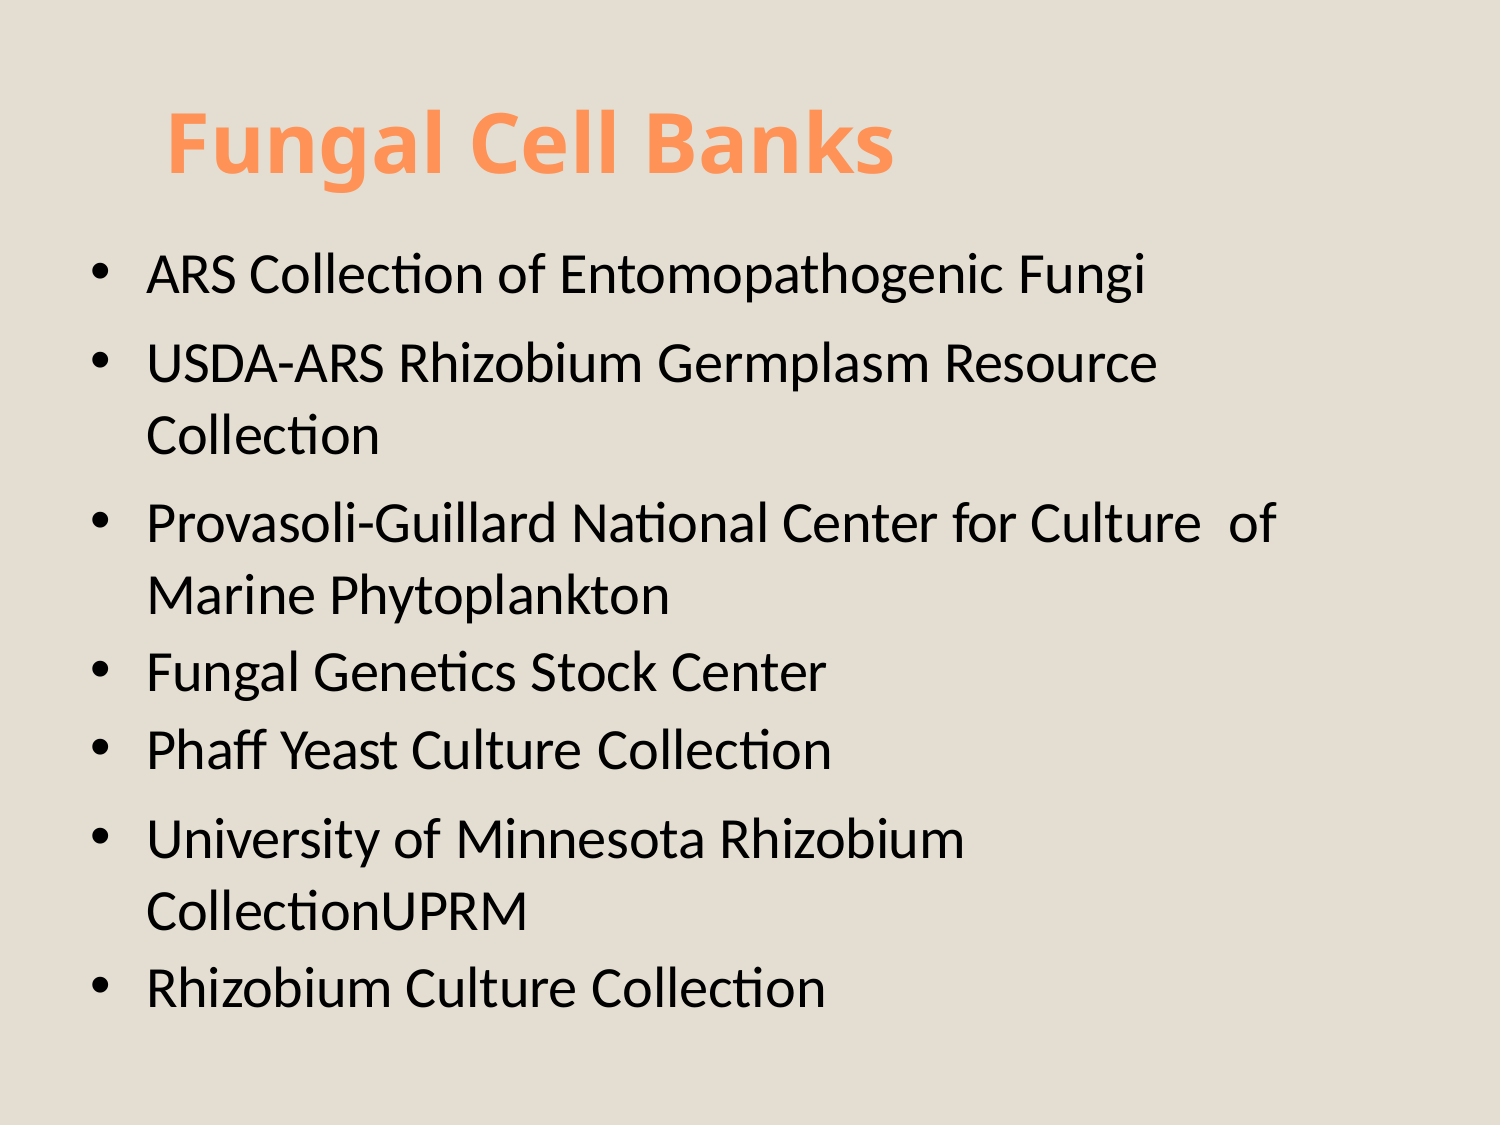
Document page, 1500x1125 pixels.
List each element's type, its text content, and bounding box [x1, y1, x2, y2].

text_box ARS Collection of Entomopathogenic Fungi USDA-ARS Rhizobium Germplasm Resource Collection Provasoli-Guillard National Center for Culture of Marine Phytoplankton Fungal Genetics Stock Center Phaff Yeast Culture Collection University of Minnesota Rhizobium CollectionUPRM Rhizobium Culture Collection [87, 224, 1450, 1020]
title Fungal Cell Banks [162, 0, 1074, 191]
